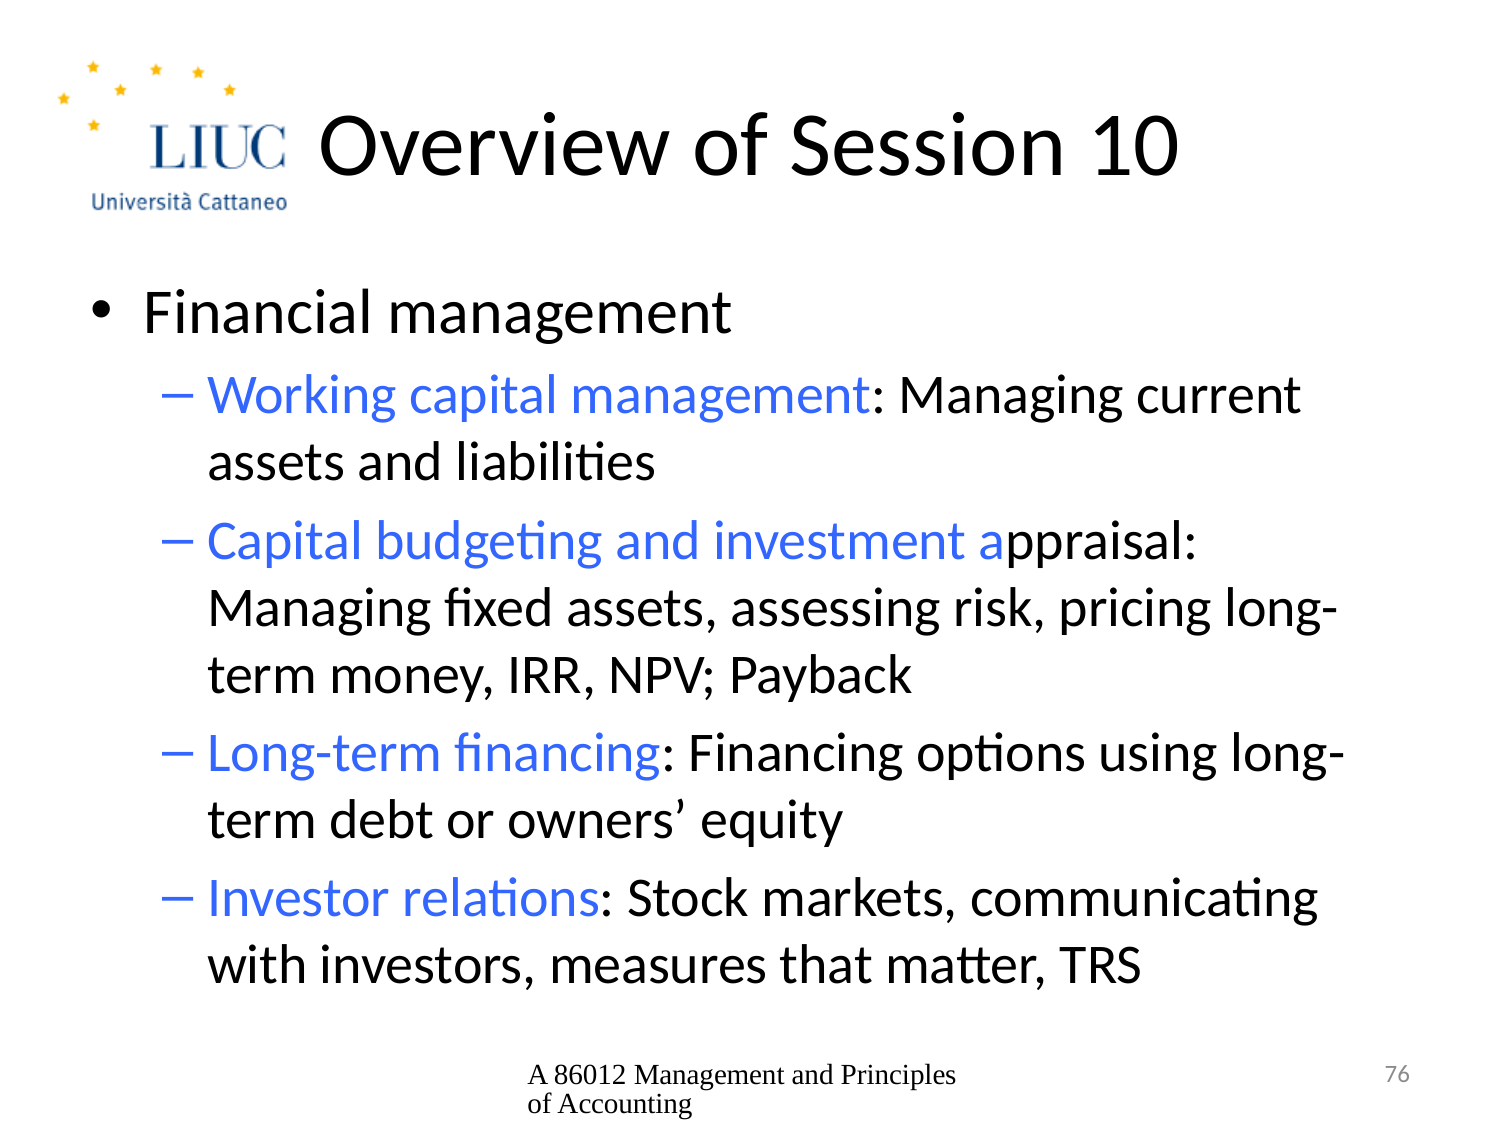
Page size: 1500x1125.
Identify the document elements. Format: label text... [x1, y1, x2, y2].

title Overview of Session 10 [315, 45, 1425, 233]
slide_number 76 [1074, 1042, 1425, 1103]
list Financial management Working capital management: Managing current assets and liabilities Capital budgeting and investment appraisal: Managing fixed assets, assessing risk, pricing long-term money, IRR, NPV; Payback Long-term financing: Financing options using long-term debt or owners’ equity Investor relations: Stock markets, communicating with investors, measures that matter, TRS [75, 262, 1425, 1005]
picture [35, 38, 311, 230]
footer A 86012 Management and Principles of Accounting [512, 1042, 988, 1103]
